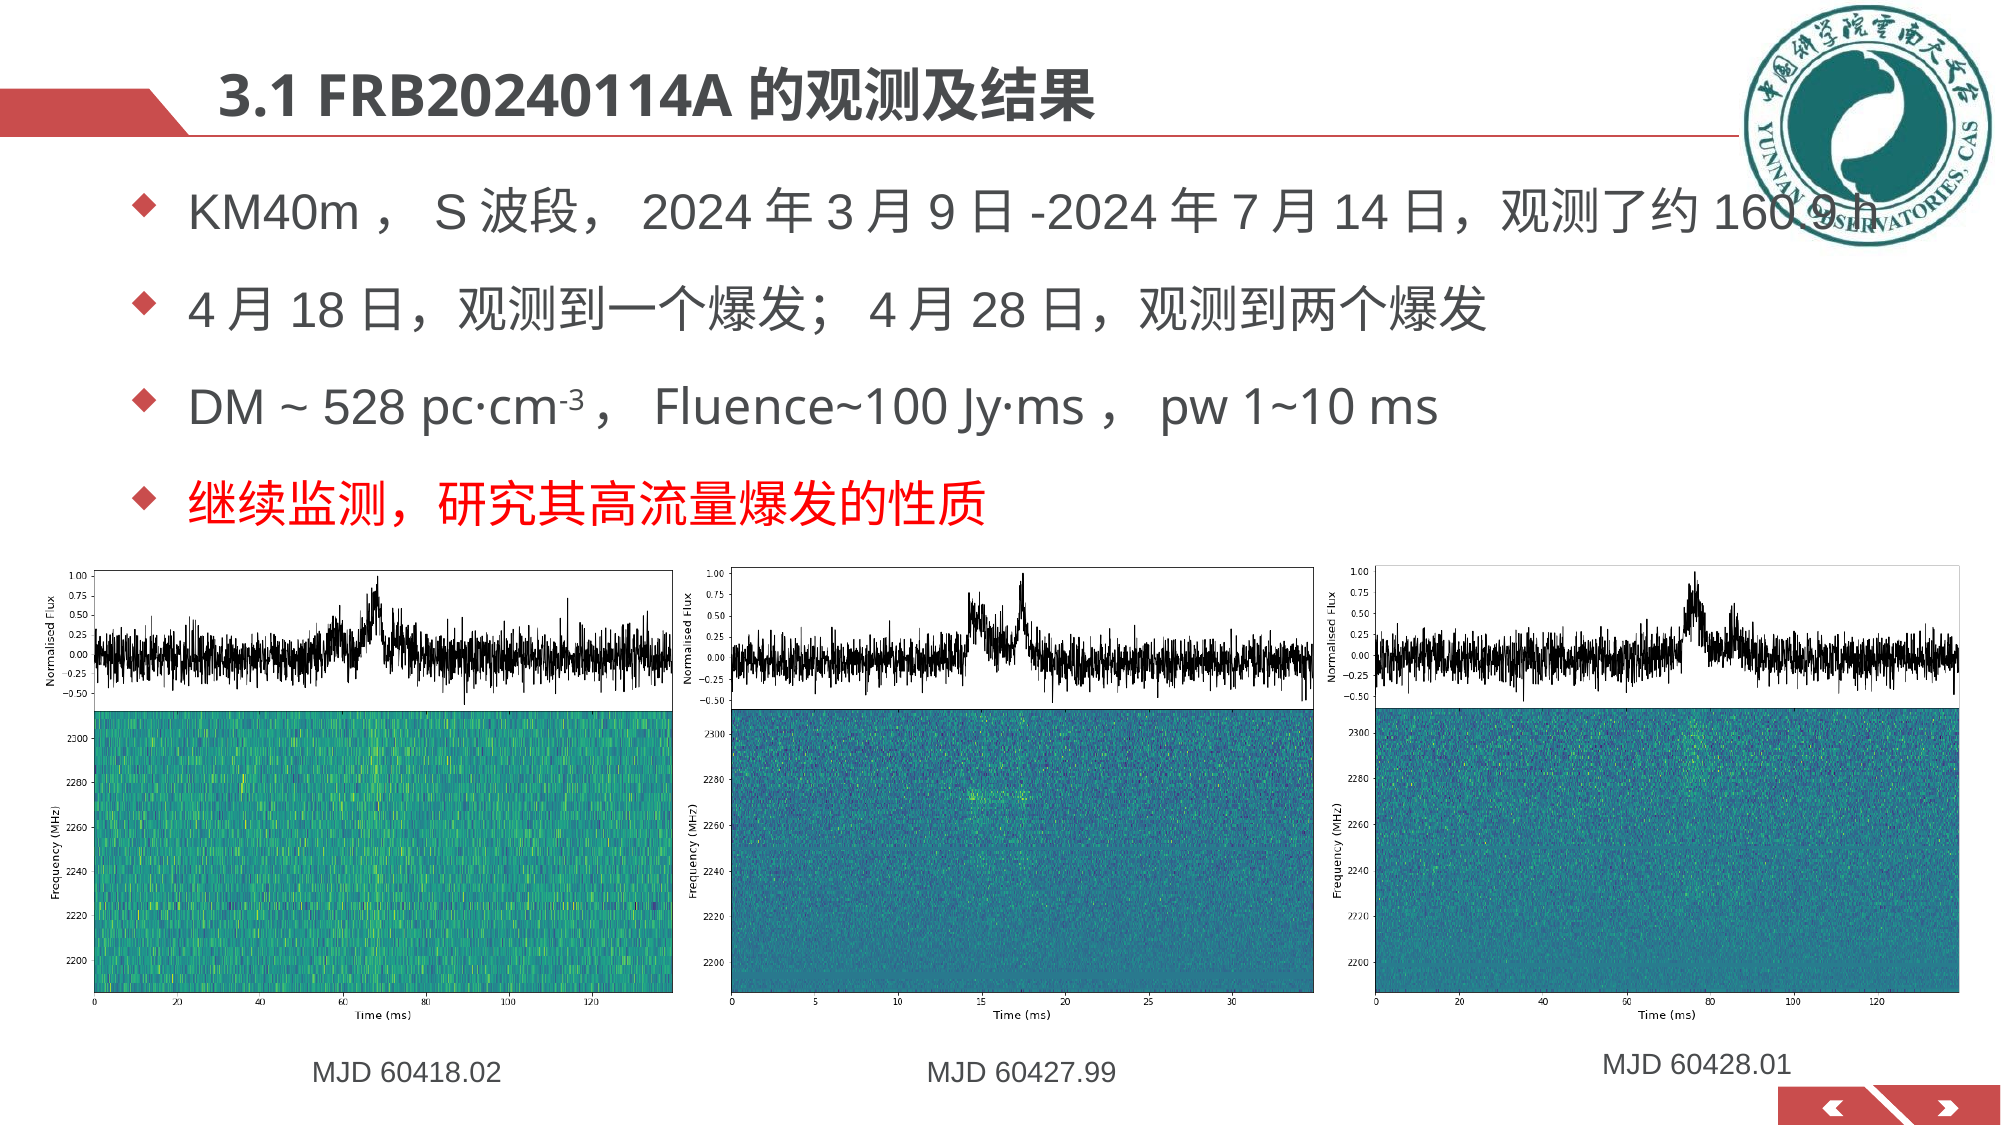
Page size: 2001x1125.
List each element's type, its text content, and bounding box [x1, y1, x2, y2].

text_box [0, 497, 2000, 1093]
title 3.1 FRB20240114A的观测及结果 [203, 31, 1722, 137]
picture [1739, 0, 2000, 257]
list KM40m，S波段，2024年3月9日-2024年7月14日，观测了约160.9 h 4月18日，观测到一个爆发；4月28日，观测到两个爆发 DM ~ 528 pc·cm-3，Fluence~100 Jy·ms，pw 1~10 ms 继续监测，研究其高流量爆发的性质 [114, 172, 1906, 497]
